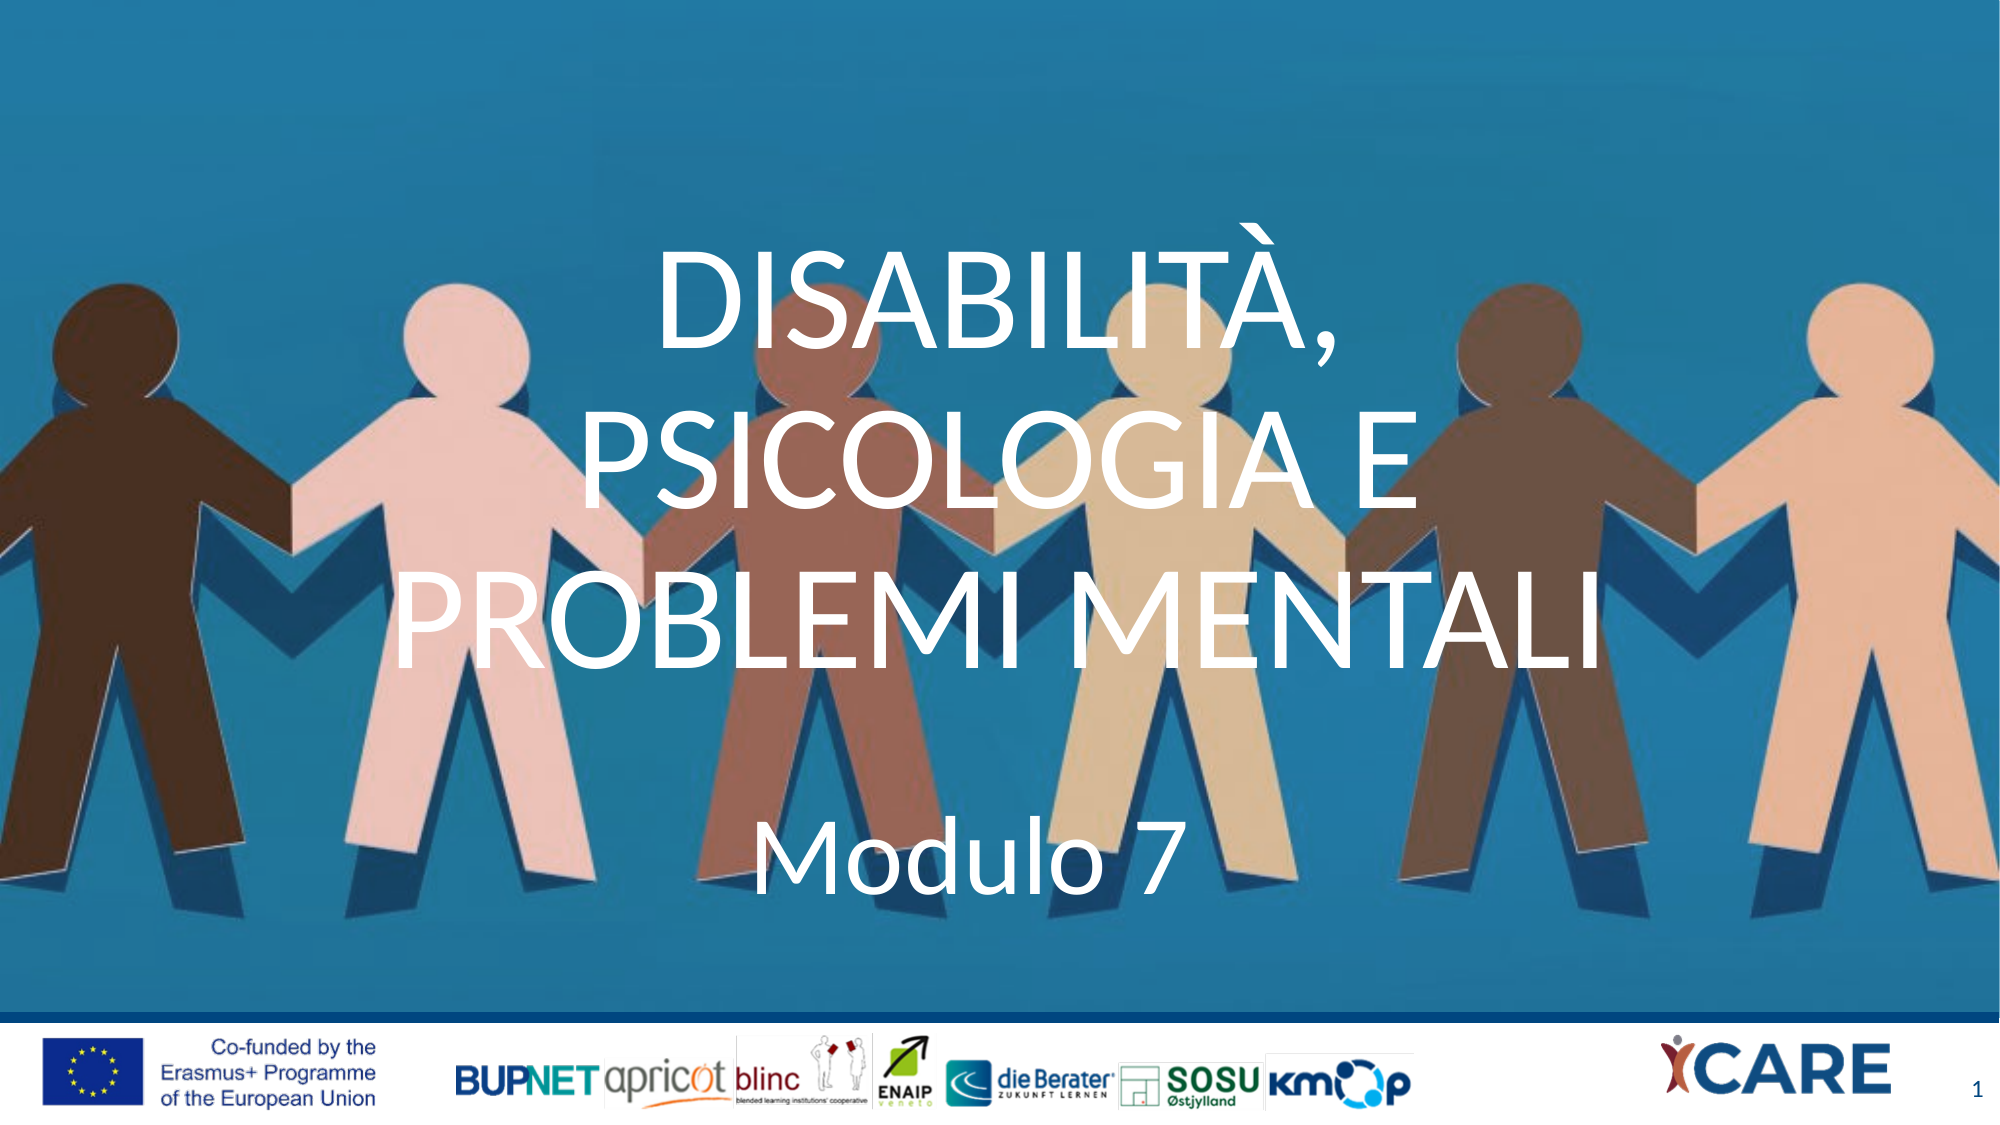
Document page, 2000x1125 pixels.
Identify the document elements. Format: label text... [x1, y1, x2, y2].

picture [0, 0, 2000, 1018]
picture [456, 1033, 1414, 1111]
slide_number 1 [1736, 1054, 1999, 1122]
title DISABILITà, PSICOLOGIA E PROBLEMI MENTALI [314, 231, 1686, 709]
picture [1661, 1033, 1894, 1112]
text_box Modulo 7 [728, 775, 1236, 925]
picture [22, 1023, 393, 1125]
